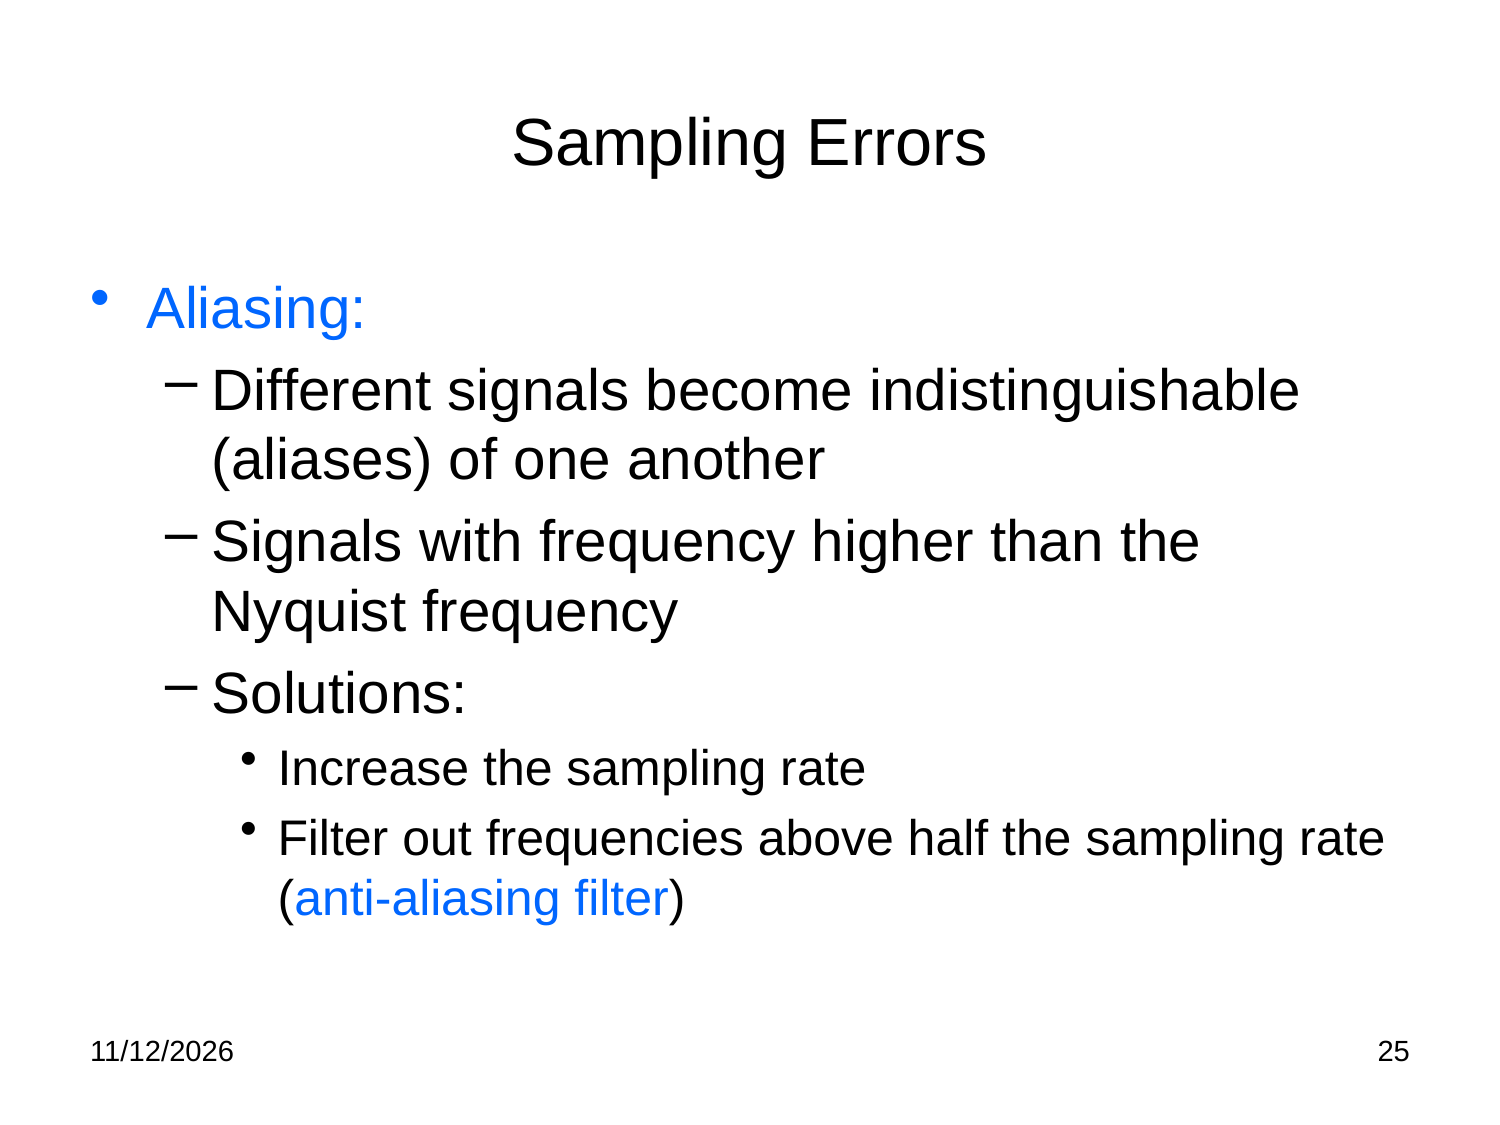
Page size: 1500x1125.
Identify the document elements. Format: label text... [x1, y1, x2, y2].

title Sampling Errors [75, 45, 1425, 233]
list Aliasing: Different signals become indistinguishable (aliases) of one another Signals with frequency higher than the Nyquist frequency Solutions: Increase the sampling rate Filter out frequencies above half the sampling rate (anti-aliasing filter) [75, 262, 1425, 1005]
slide_number 25 [1074, 1024, 1426, 1103]
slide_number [74, 1024, 426, 1103]
